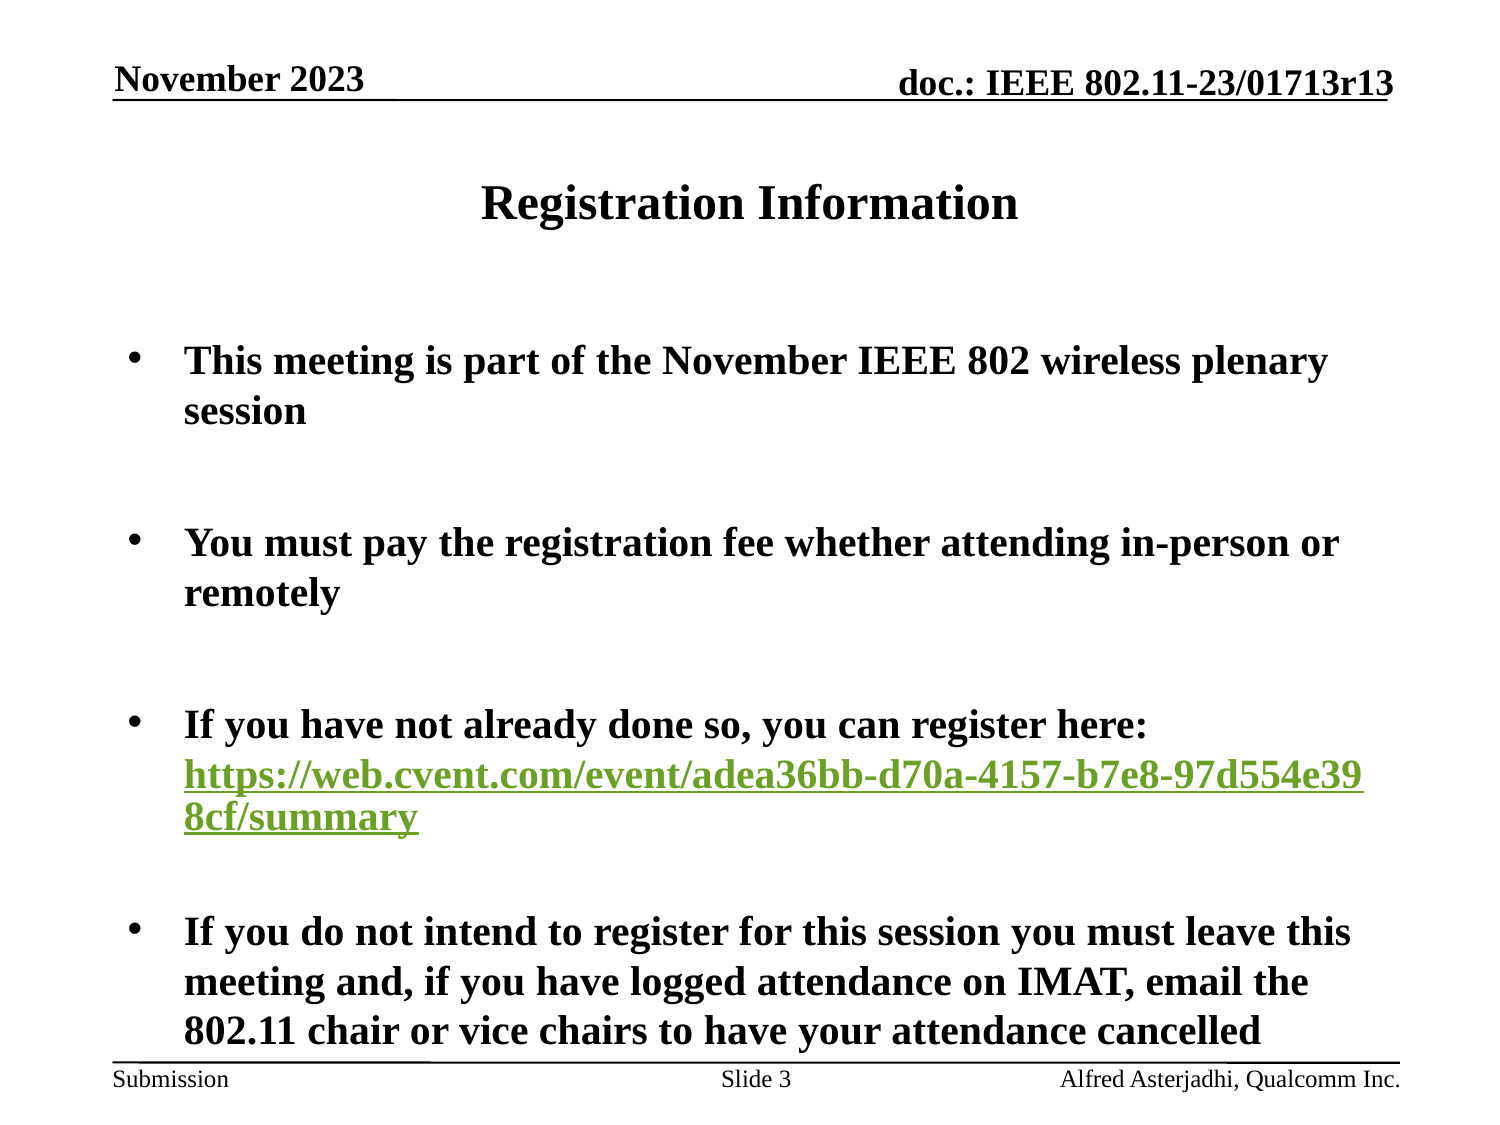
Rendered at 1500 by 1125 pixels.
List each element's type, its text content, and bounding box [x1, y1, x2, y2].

slide_number Slide 3 [712, 1061, 800, 1123]
title Registration Information [112, 112, 1388, 288]
list This meeting is part of the November IEEE 802 wireless plenary session You must pay the registration fee whether attending in-person or remotely If you have not already done so, you can register here: https://web.cvent.com/event/adea36bb-d70a-4157-b7e8-97d554e398cf/summary If you do not intend to register for this session you must leave this meeting and, if you have logged attendance on IMAT, email the 802.11 chair or vice chairs to have your attendance cancelled [112, 324, 1388, 1063]
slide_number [114, 54, 423, 100]
footer Alfred Asterjadhi, Qualcomm Inc. [878, 1061, 1402, 1093]
